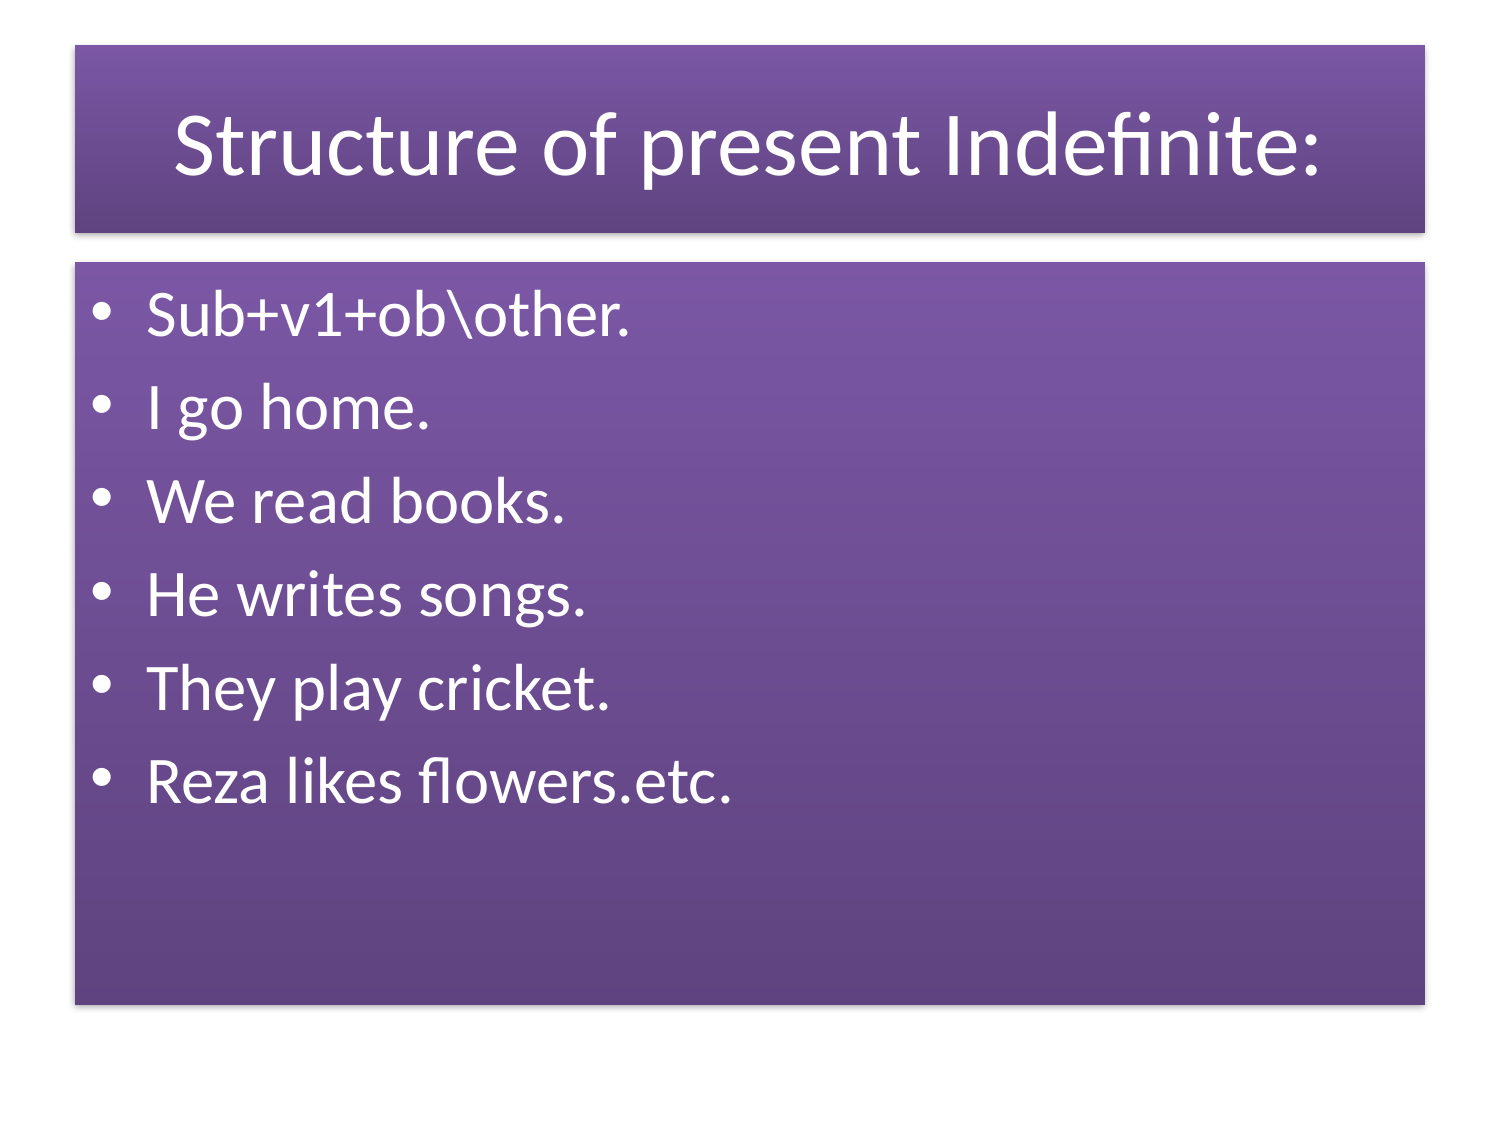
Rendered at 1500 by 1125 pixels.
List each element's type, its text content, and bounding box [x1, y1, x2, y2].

list Sub+v1+ob\other. I go home. We read books. He writes songs. They play cricket. Reza likes flowers.etc. [75, 262, 1425, 1005]
title Structure of present Indefinite: [75, 45, 1425, 233]
